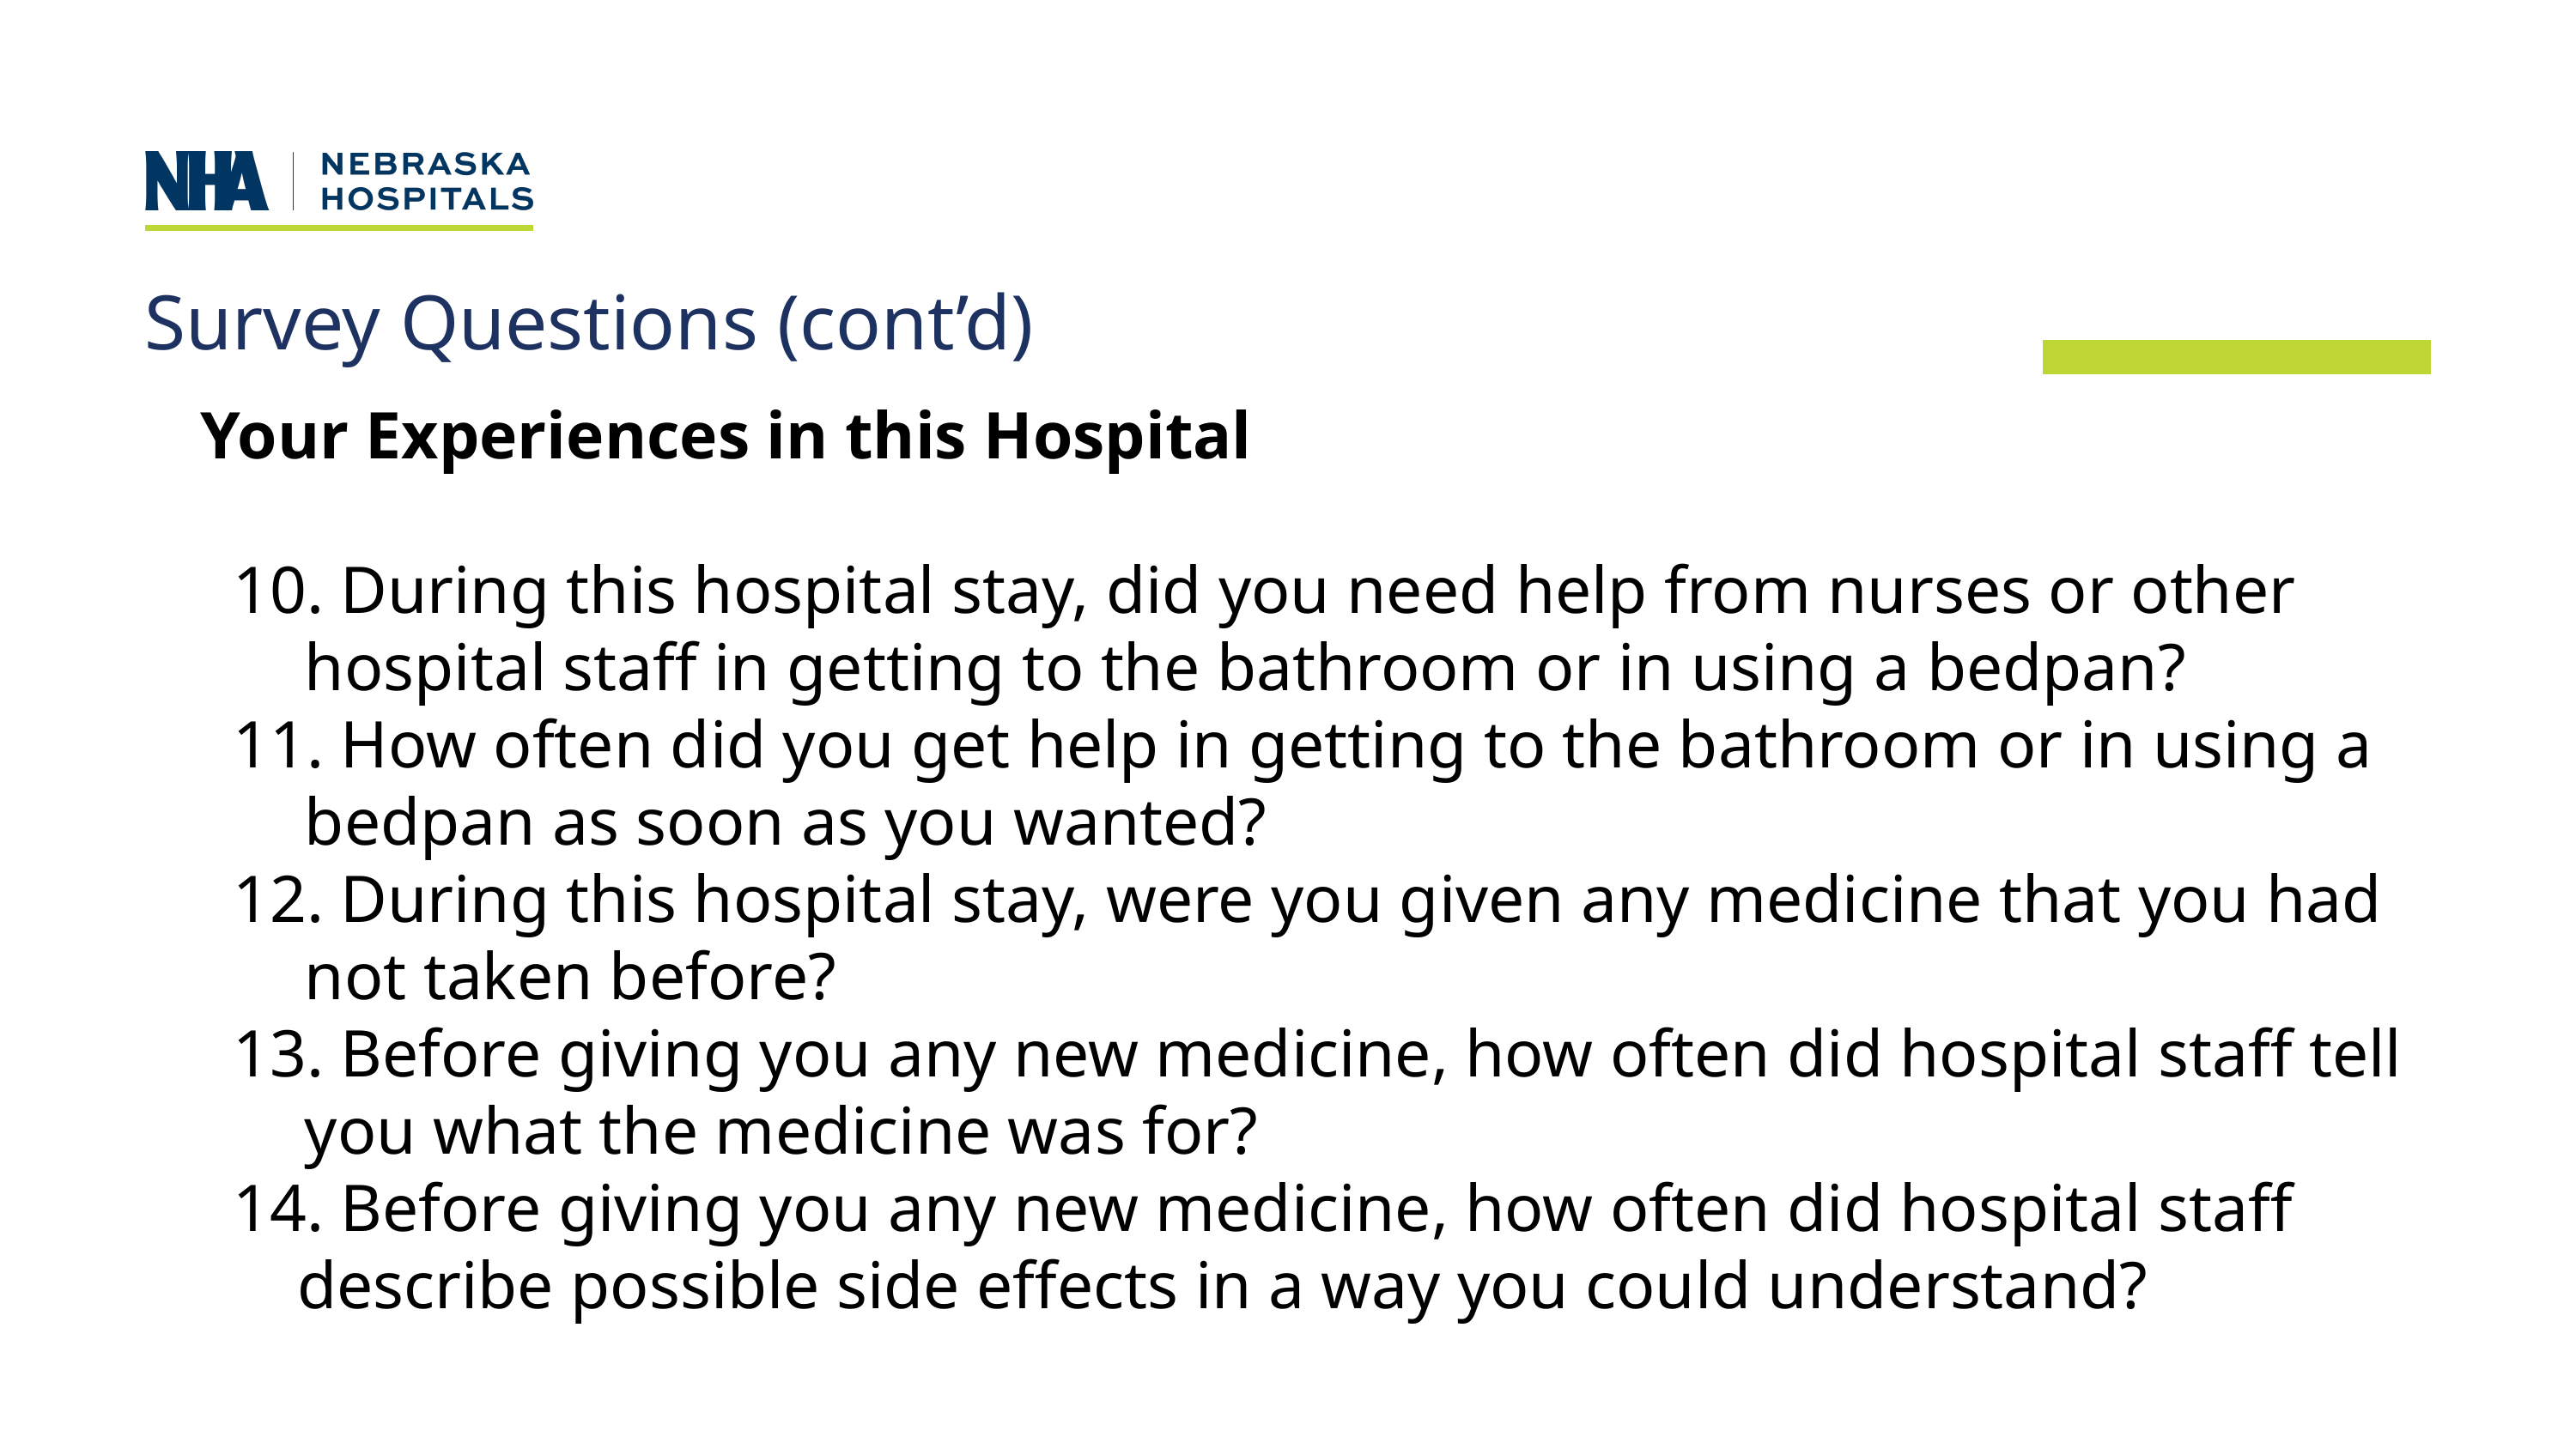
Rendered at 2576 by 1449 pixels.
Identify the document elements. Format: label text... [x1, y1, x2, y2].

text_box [144, 224, 534, 232]
text_box Survey Questions (cont’d) [144, 274, 2126, 365]
picture [144, 151, 534, 210]
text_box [2042, 339, 2432, 375]
text_box Your Experiences in this Hospital 10. During this hospital stay, did you need help from nurses or other hospital staff in getting to the bathroom or in using a bedpan? 11. How often did you get help in getting to the bathroom or in using a bedpan as soon as you wanted? 12. During this hospital stay, were you given any medicine that you had not taken before? 13. Before giving you any new medicine, how often did hospital staff tell you what the medicine was for? 14. Before giving you any new medicine, how often did hospital staff describe possible side effects in a way you could understand? [200, 394, 2421, 1409]
